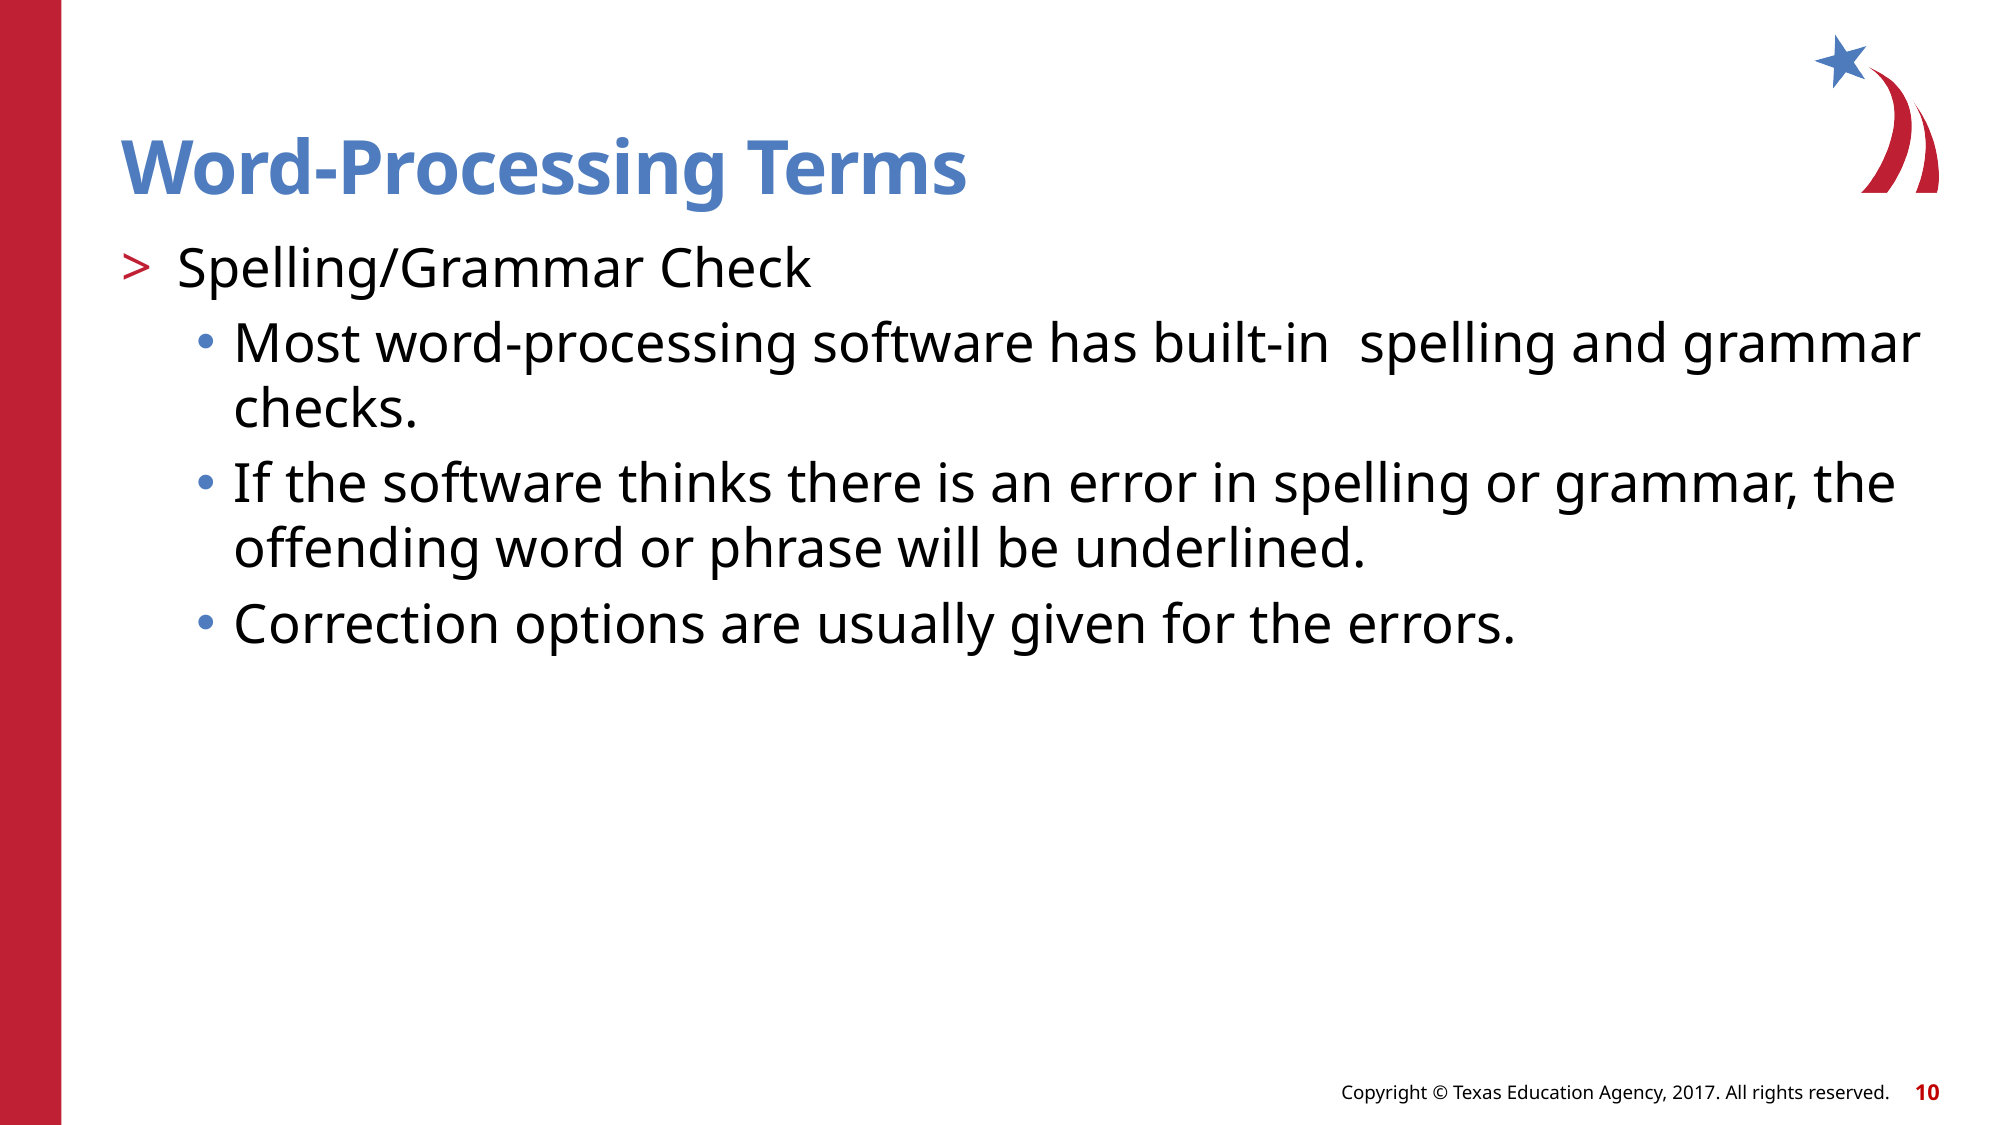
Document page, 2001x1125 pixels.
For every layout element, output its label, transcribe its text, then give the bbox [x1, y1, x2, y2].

picture [1814, 34, 1939, 193]
list Spelling/Grammar Check Most word-processing software has built-in spelling and grammar checks. If the software thinks there is an error in spelling or grammar, the offending word or phrase will be underlined. Correction options are usually given for the errors. [121, 233, 1936, 1010]
title Word-Processing Terms [121, 66, 1772, 211]
